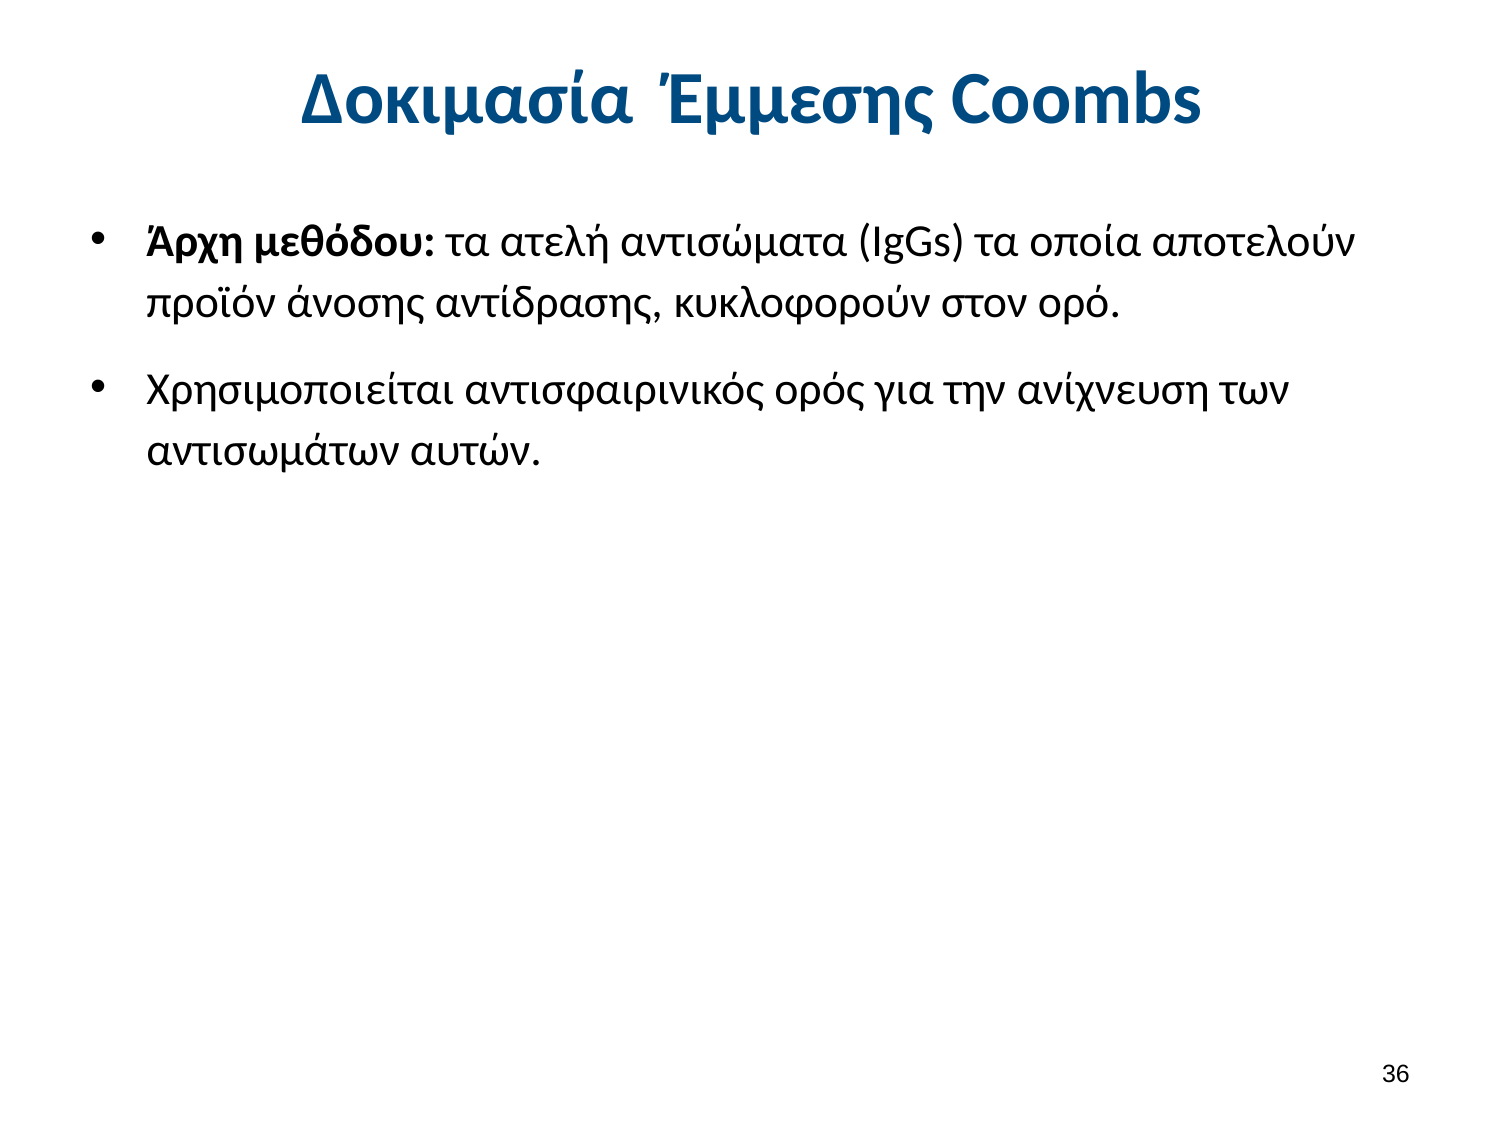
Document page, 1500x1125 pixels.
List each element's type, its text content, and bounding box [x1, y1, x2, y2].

list Άρχη μεθόδου: τα ατελή αντισώματα (IgGs) τα oποία αποτελούν προϊόν άνοσης αντίδρασης, κυκλοφορούν στον ορό. Χρησιμοποιείται αντισφαιρινικός ορός για την ανίχνευση των αντισωμάτων αυτών. [75, 196, 1425, 1024]
title Δοκιμασία Έμμεσης Coombs [76, 19, 1427, 169]
slide_number 35 [1074, 1042, 1425, 1103]
